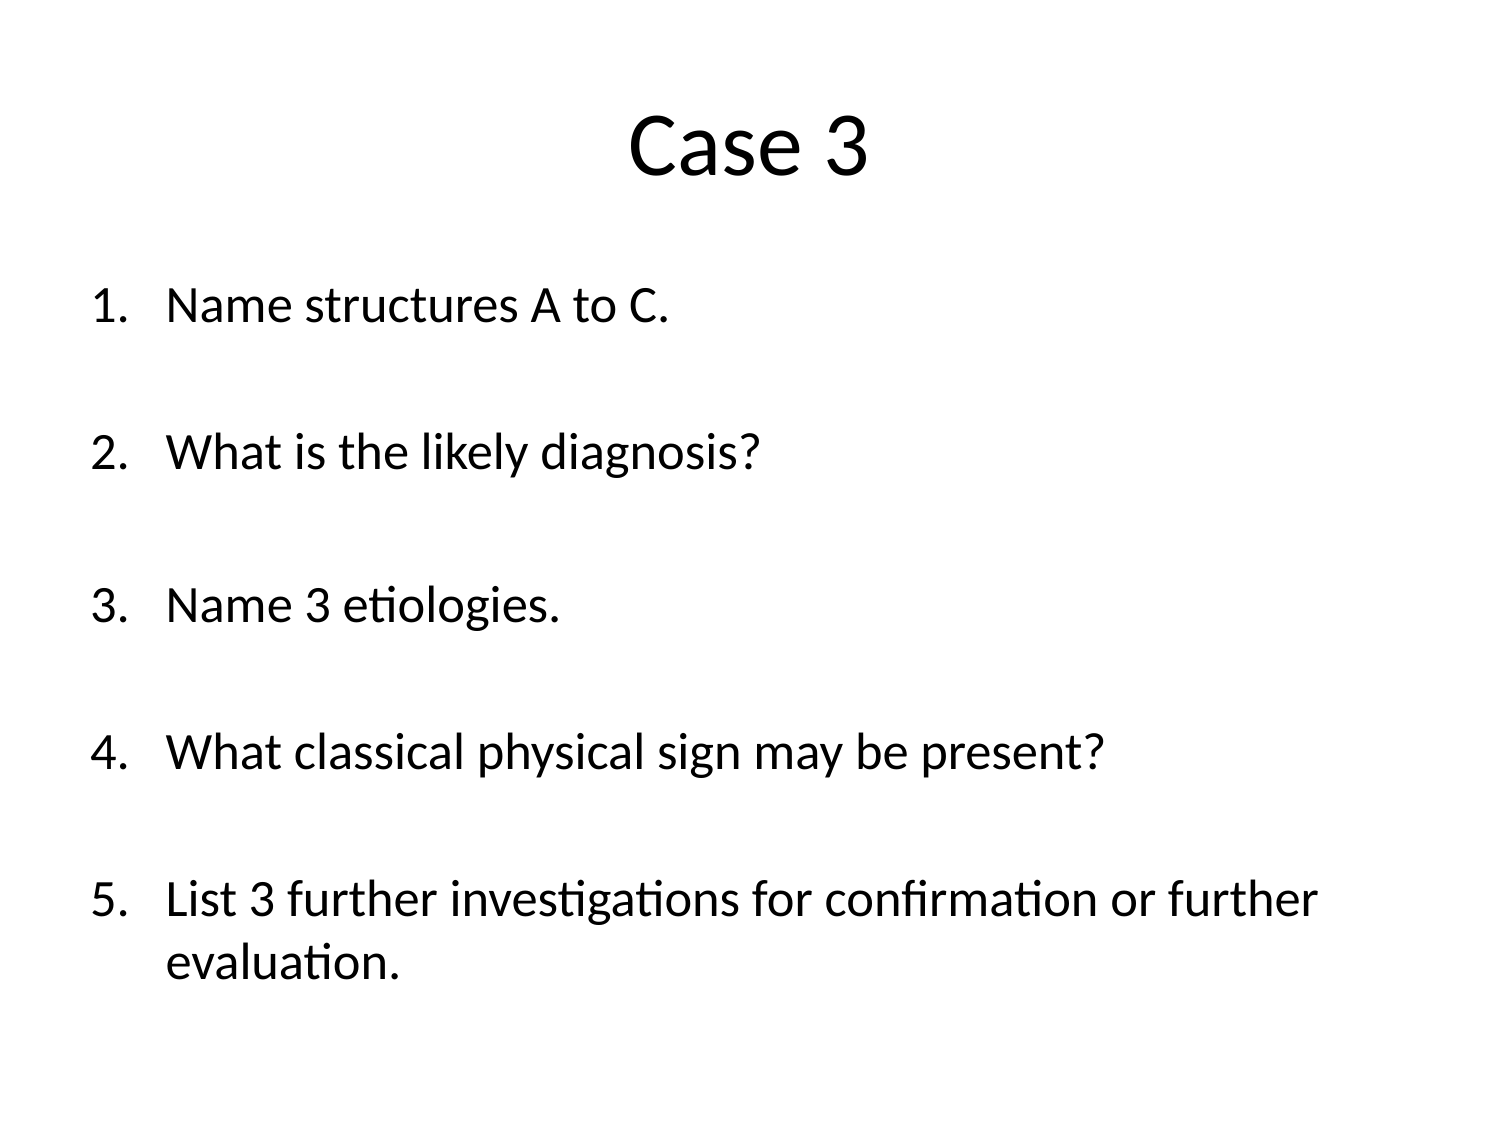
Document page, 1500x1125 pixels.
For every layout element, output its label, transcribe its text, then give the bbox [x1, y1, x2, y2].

list Name structures A to C. What is the likely diagnosis? Name 3 etiologies. What classical physical sign may be present? List 3 further investigations for confirmation or further evaluation. [75, 262, 1425, 1005]
title Case 3 [75, 45, 1425, 233]
